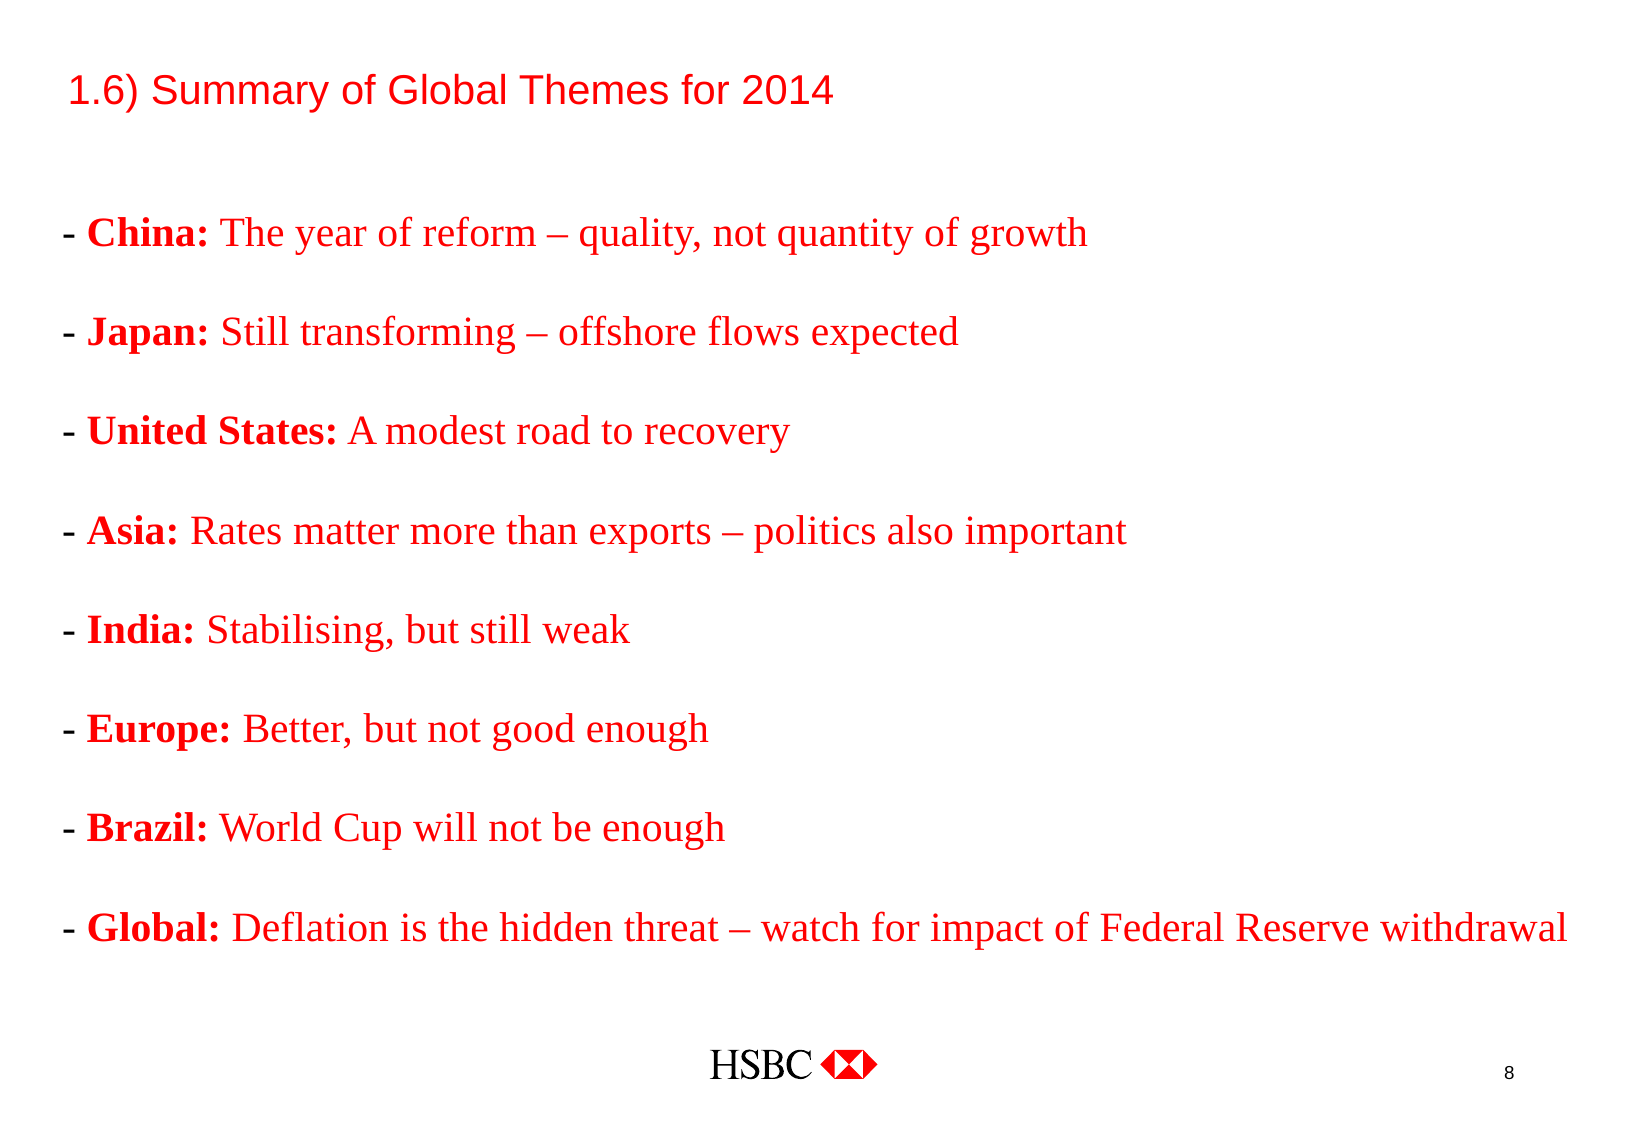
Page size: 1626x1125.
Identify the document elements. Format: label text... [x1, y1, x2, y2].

slide_number 8 [1474, 1052, 1545, 1098]
list - China: The year of reform – quality, not quantity of growth - Japan: Still transforming – offshore flows expected - United States: A modest road to recovery - Asia: Rates matter more than exports – politics also important - India: Stabilising, but still weak - Europe: Better, but not good enough - Brazil: World Cup will not be enough - Global: Deflation is the hidden threat – watch for impact of Federal Reserve withdrawal [45, 151, 1604, 980]
title 1.6) Summary of Global Themes for 2014 [51, 57, 1509, 151]
